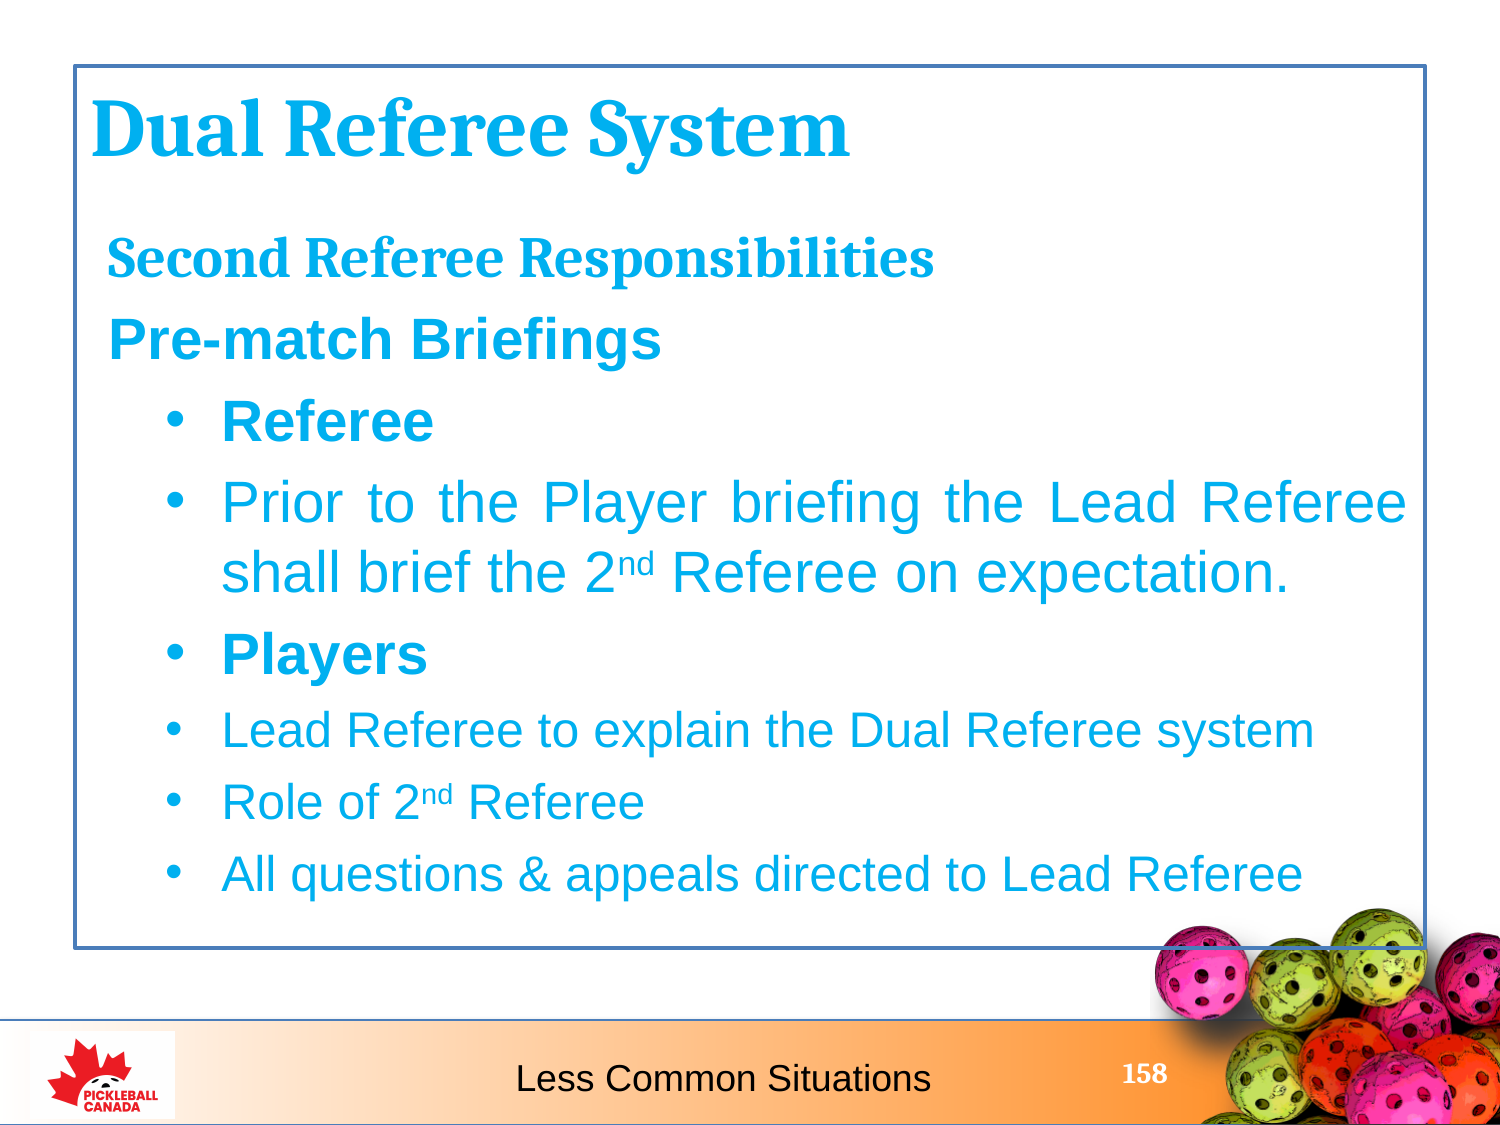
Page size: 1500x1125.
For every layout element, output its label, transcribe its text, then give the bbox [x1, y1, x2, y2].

text_box Dual Referee System Second Referee Responsibilities Pre-match Briefings Referee Prior to the Player briefing the Lead Referee shall brief the 2nd Referee on expectation. Players Lead Referee to explain the Dual Referee system Role of 2nd Referee All questions & appeals directed to Lead Referee [74, 65, 1425, 948]
picture [1150, 900, 1500, 1125]
picture [30, 1031, 175, 1119]
